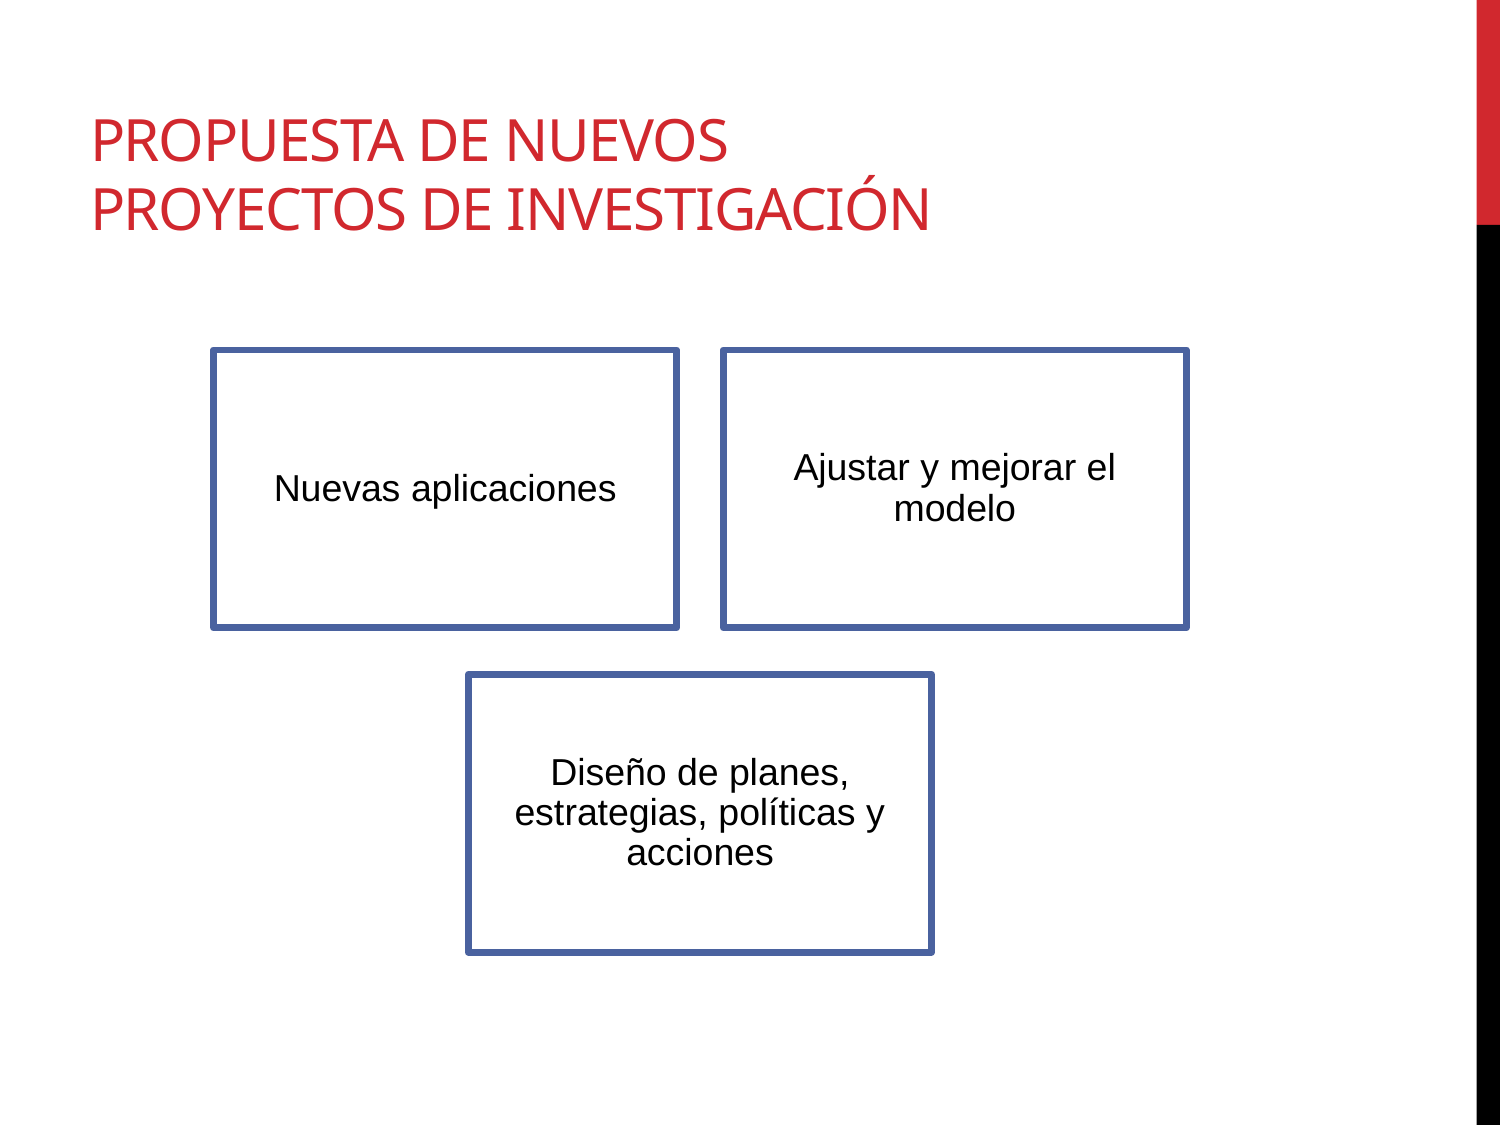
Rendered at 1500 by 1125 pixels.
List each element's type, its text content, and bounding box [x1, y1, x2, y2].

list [74, 349, 1326, 953]
title Propuesta de nuevos proyectos de investigación [75, 25, 1025, 250]
